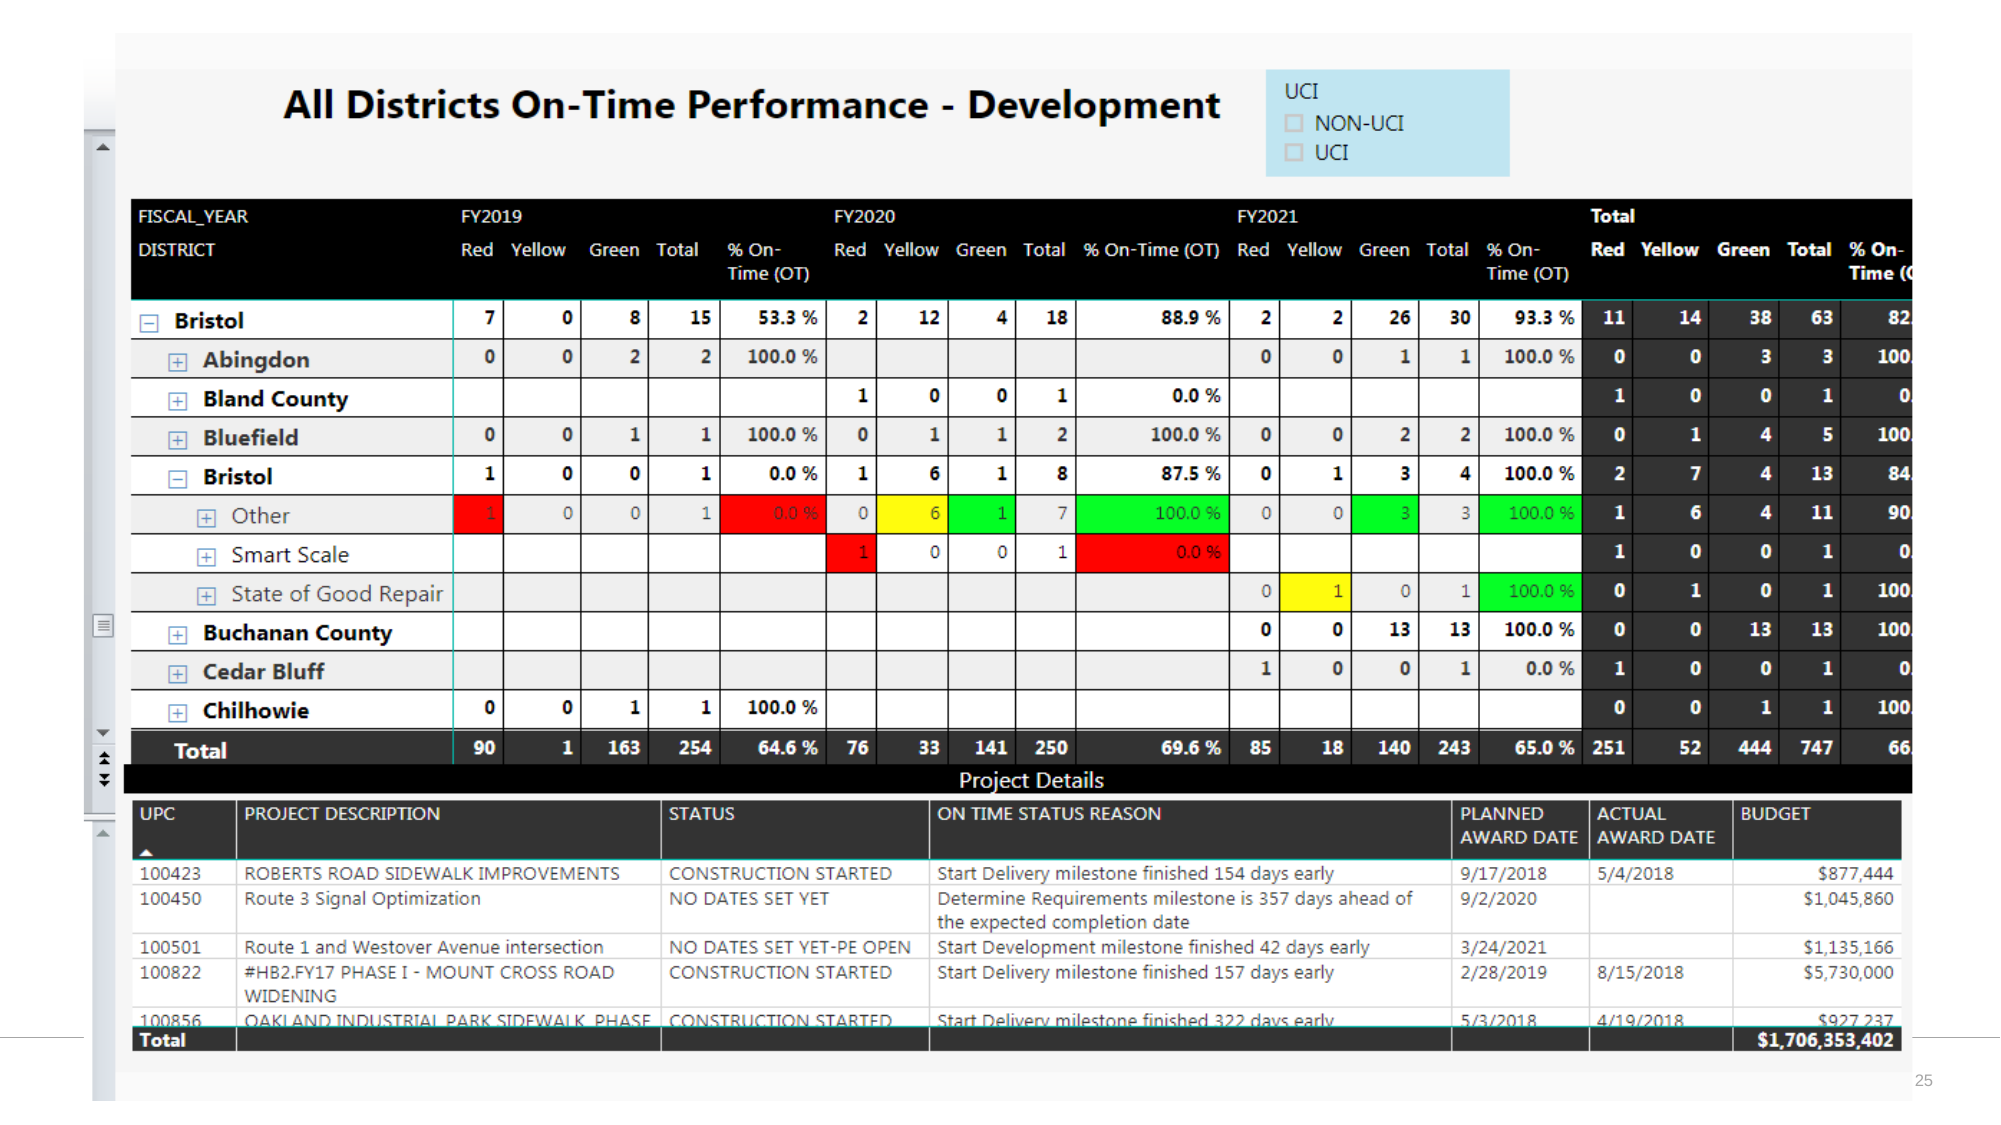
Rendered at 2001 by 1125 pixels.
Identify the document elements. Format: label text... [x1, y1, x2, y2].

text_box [83, 32, 1913, 1101]
slide_number 25 [1916, 1068, 1934, 1092]
